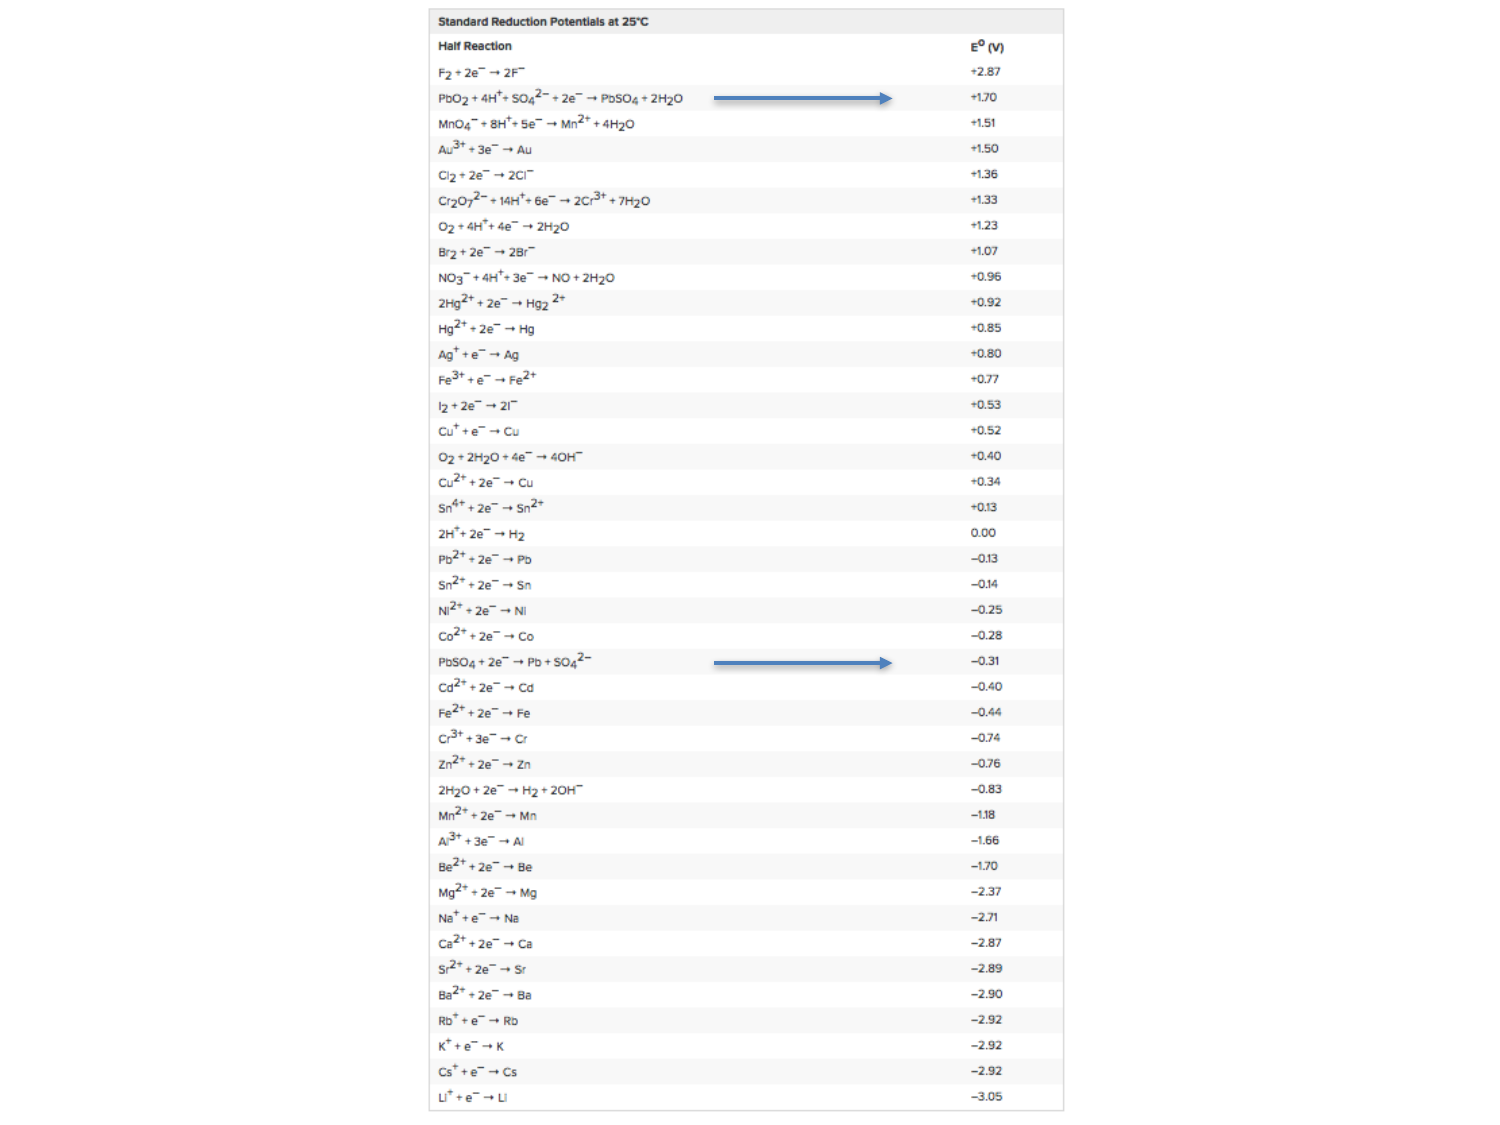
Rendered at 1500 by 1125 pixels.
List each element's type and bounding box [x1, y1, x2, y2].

picture [422, 0, 1078, 1125]
